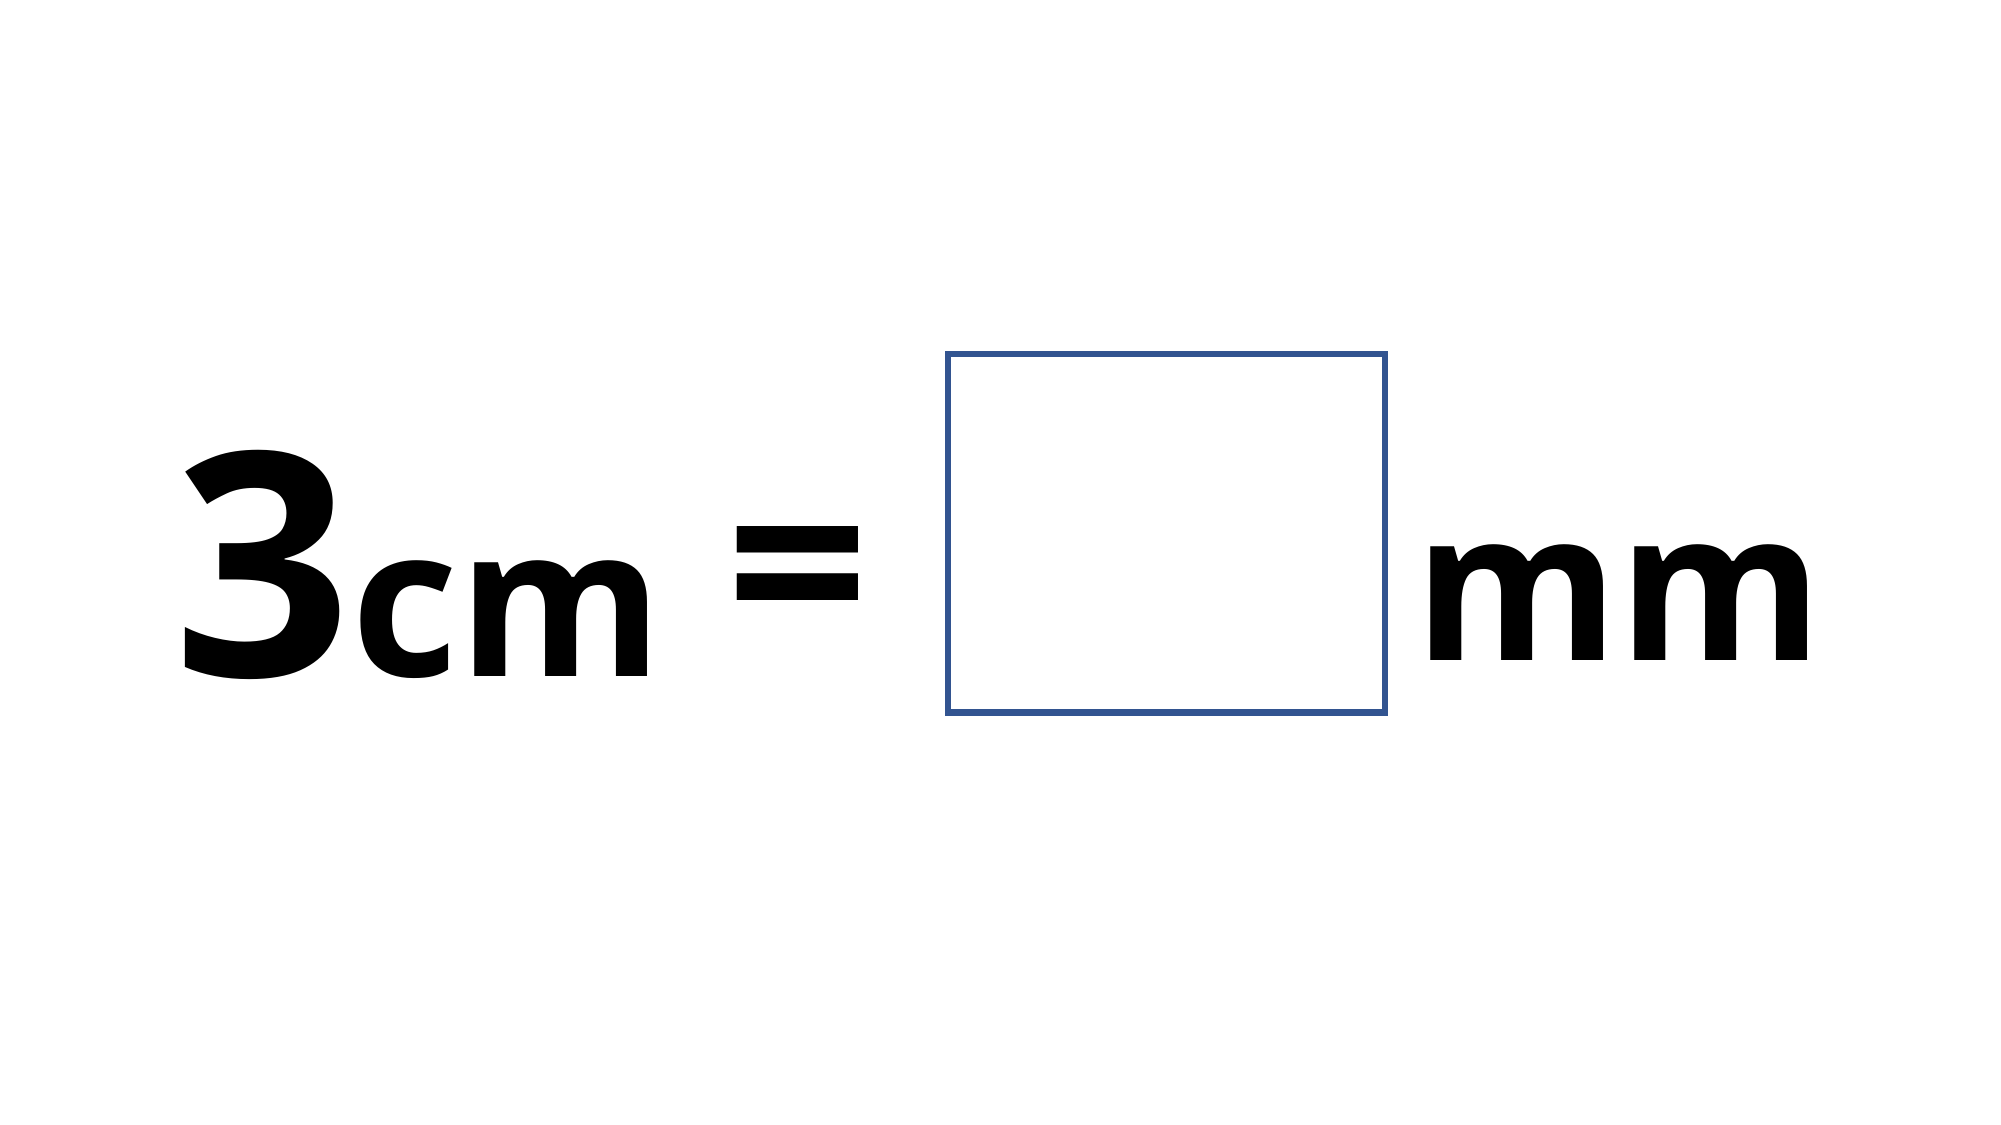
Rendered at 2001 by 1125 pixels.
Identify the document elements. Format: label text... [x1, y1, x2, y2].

text_box 30 [928, 356, 1415, 747]
text_box [947, 353, 1386, 714]
text_box = [711, 394, 947, 710]
text_box mm [1415, 444, 1901, 710]
text_box 3cm [158, 356, 750, 747]
